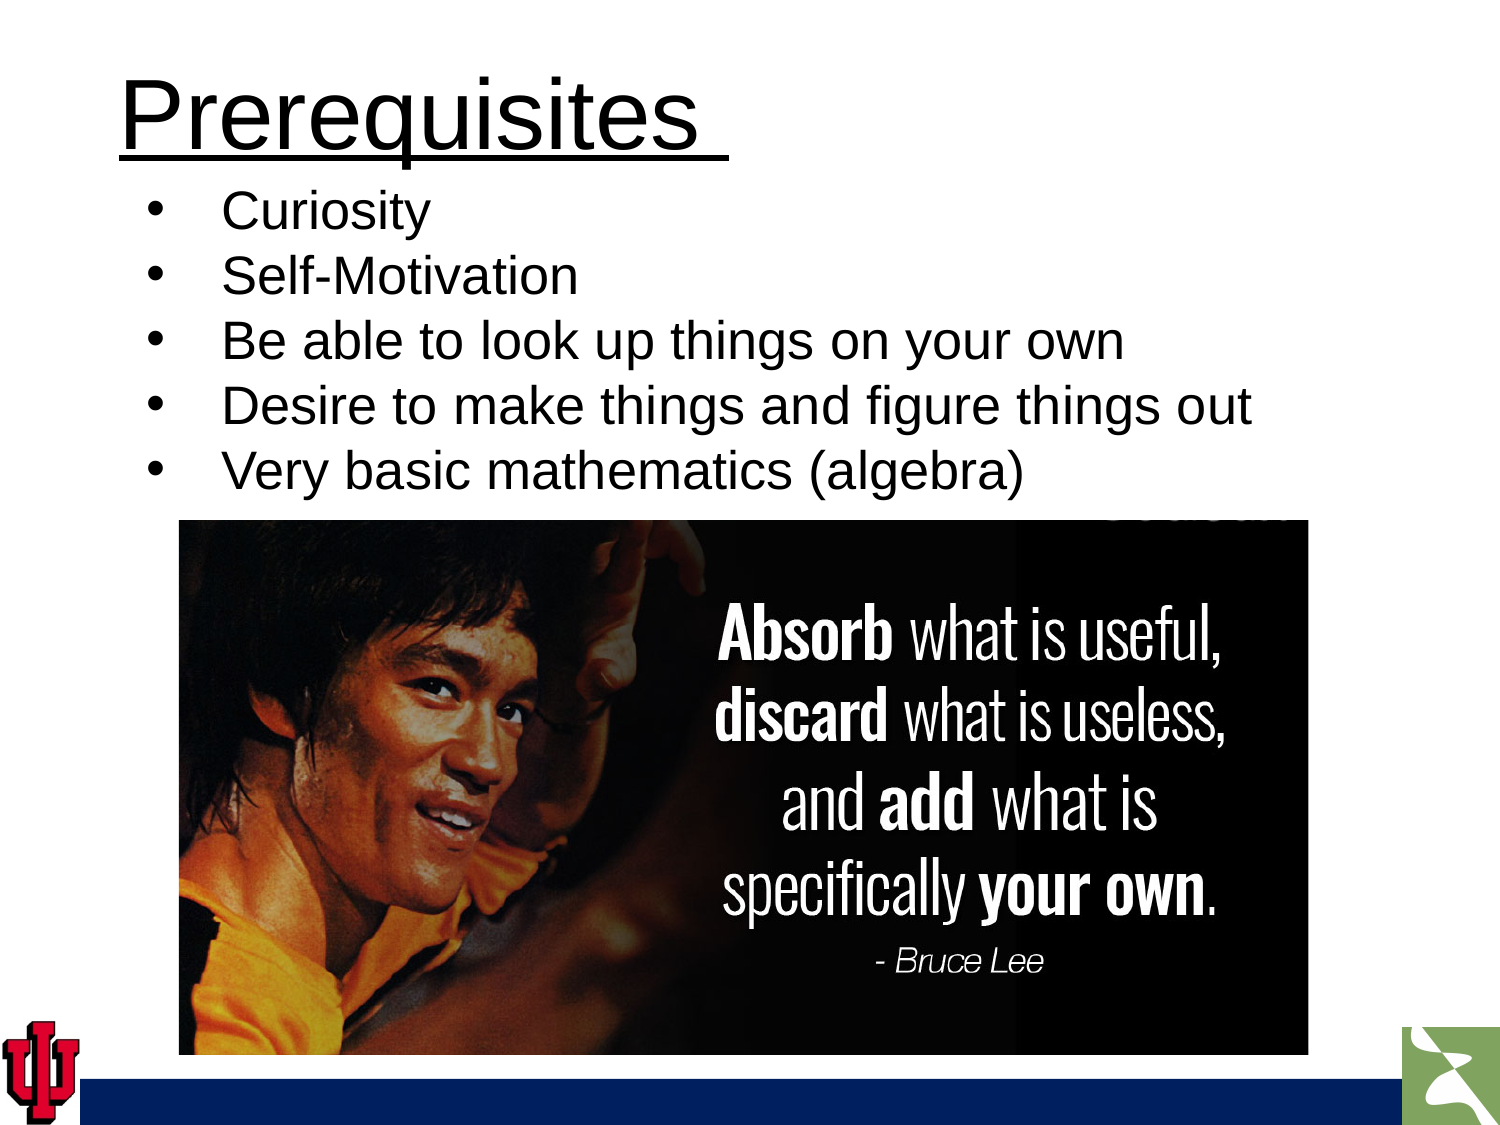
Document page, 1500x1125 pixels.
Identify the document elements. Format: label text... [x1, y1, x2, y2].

picture [178, 520, 1309, 1055]
title Prerequisites [118, 50, 1369, 238]
list Curiosity Self-Motivation Be able to look up things on your own Desire to make things and figure things out Very basic mathematics (algebra) [145, 175, 1368, 814]
picture [1402, 1027, 1500, 1125]
picture [0, 1020, 80, 1125]
